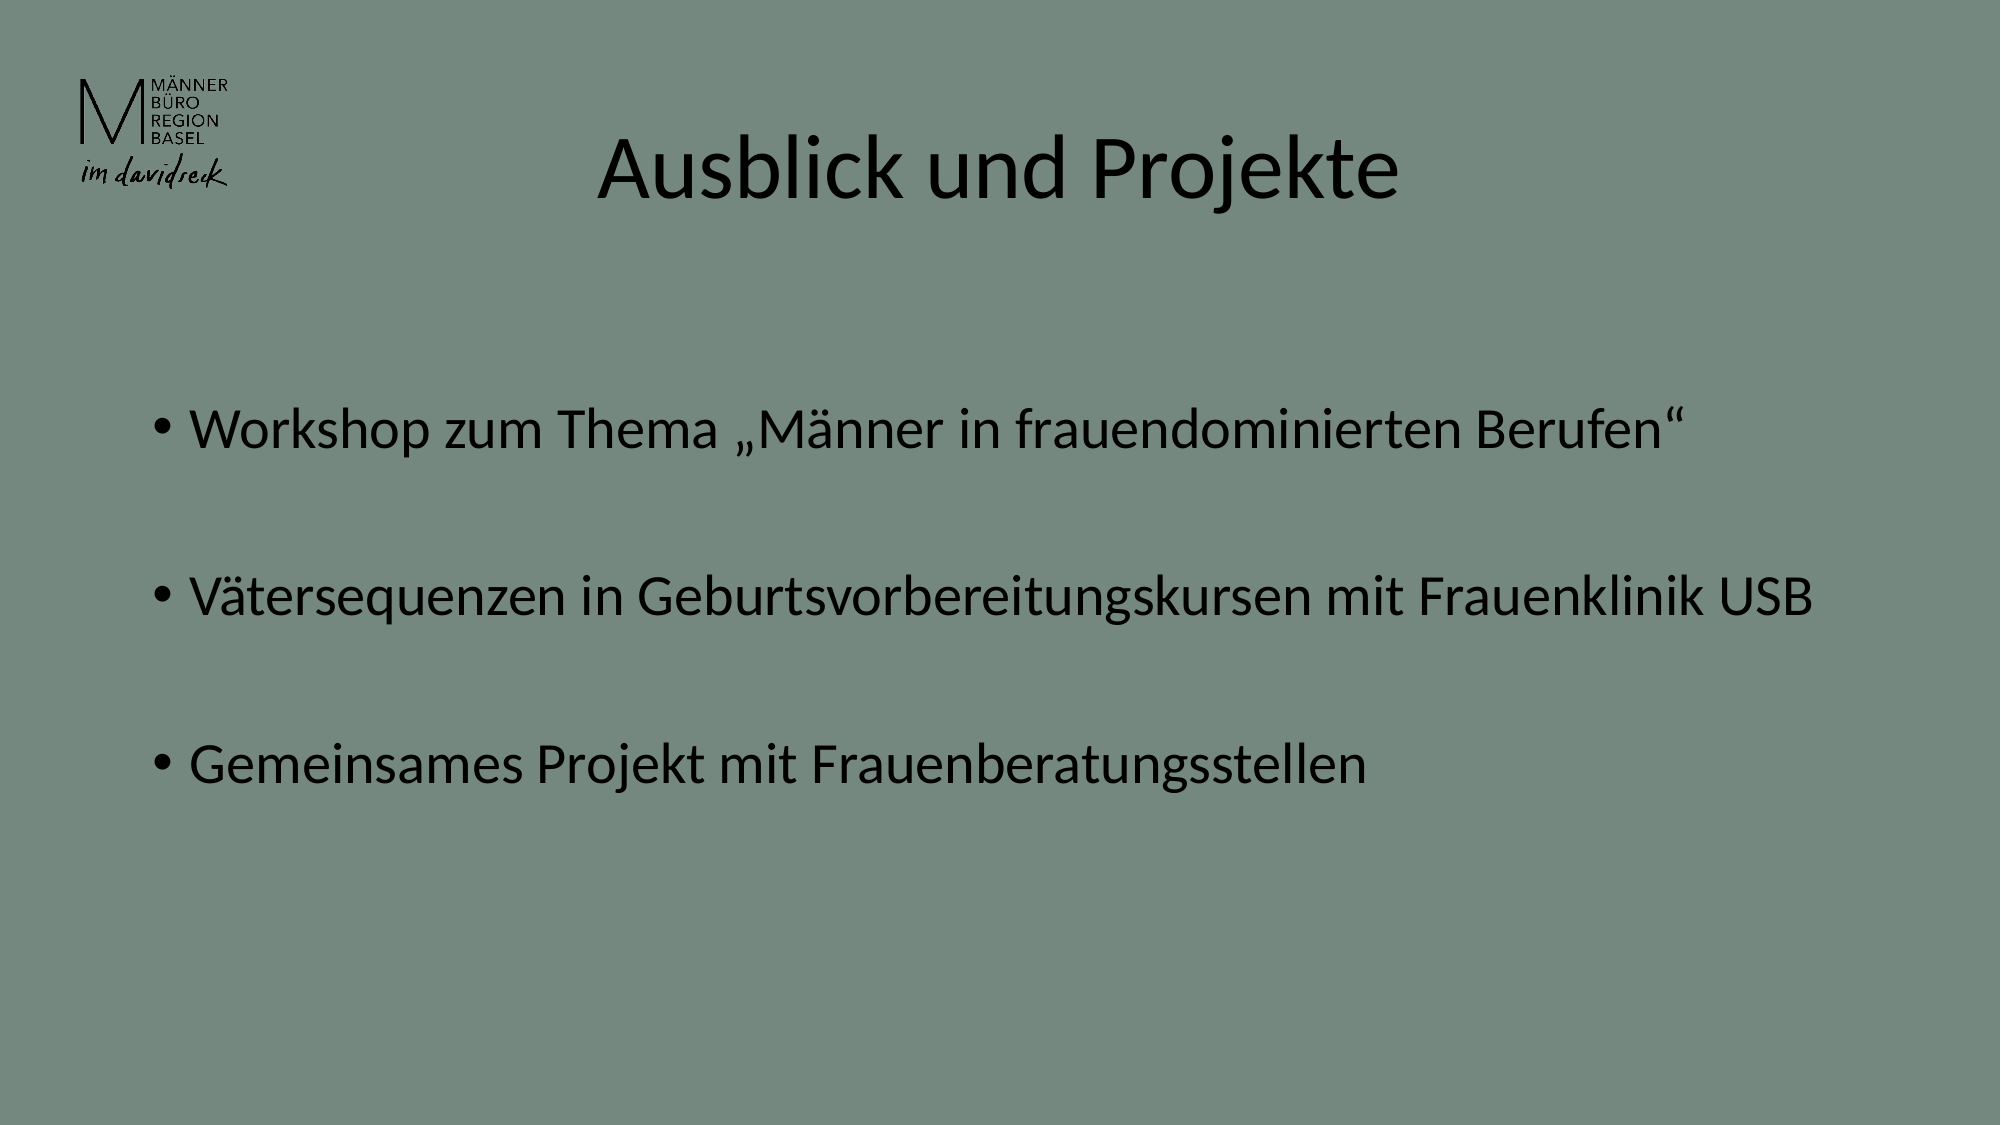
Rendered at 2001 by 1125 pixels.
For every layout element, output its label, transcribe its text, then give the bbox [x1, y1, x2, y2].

title Ausblick und Projekte [137, 59, 1863, 278]
list Workshop zum Thema „Männer in frauendominierten Berufen“ Vätersequenzen in Geburtsvorbereitungskursen mit Frauenklinik USB Gemeinsames Projekt mit Frauenberatungsstellen [137, 299, 1863, 1014]
picture [79, 75, 227, 189]
